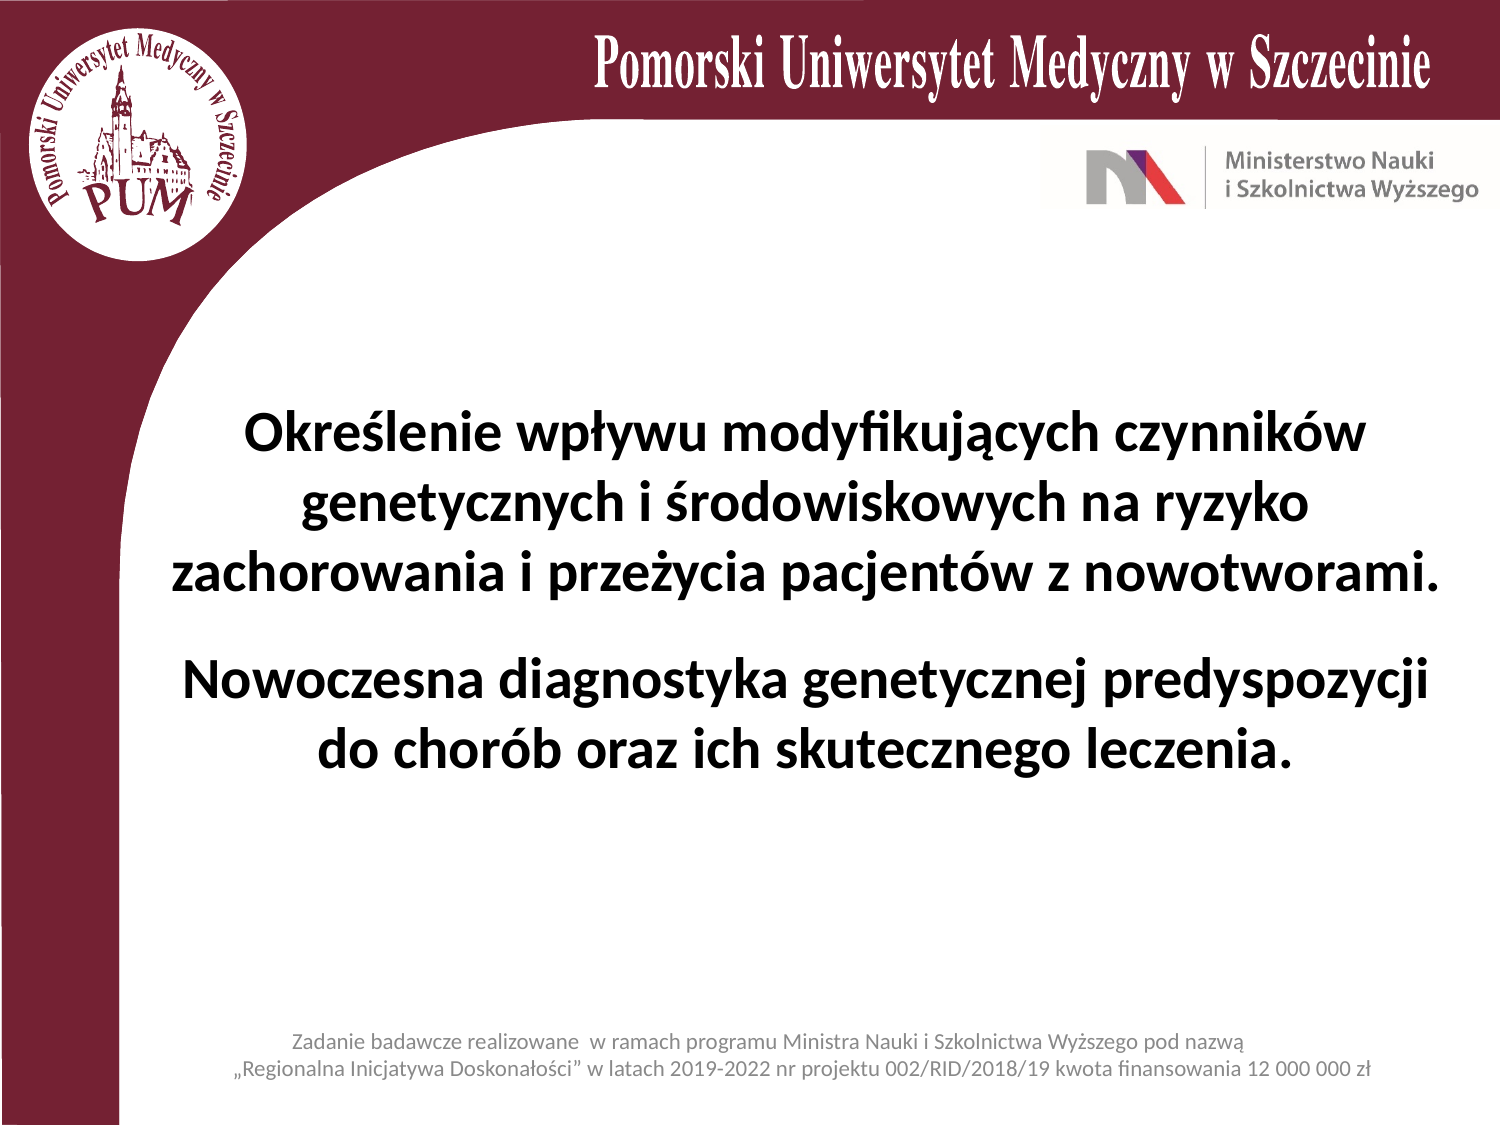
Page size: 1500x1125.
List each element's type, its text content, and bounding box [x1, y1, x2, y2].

picture [1040, 125, 1500, 209]
footer Zadanie badawcze realizowane w ramach programu Ministra Nauki i Szkolnictwa Wyższego pod nazwą „Regionalna Inicjatywa Doskonałości” w latach 2019-2022 nr projektu 002/RID/2018/19 kwota finansowania 12 000 000 zł [171, 1004, 1436, 1103]
list Określenie wpływu modyfikujących czynników genetycznych i środowiskowych na ryzyko zachorowania i przeżycia pacjentów z nowotworami. Nowoczesna diagnostyka genetycznej predyspozycji do chorób oraz ich skutecznego leczenia. [147, 385, 1465, 622]
